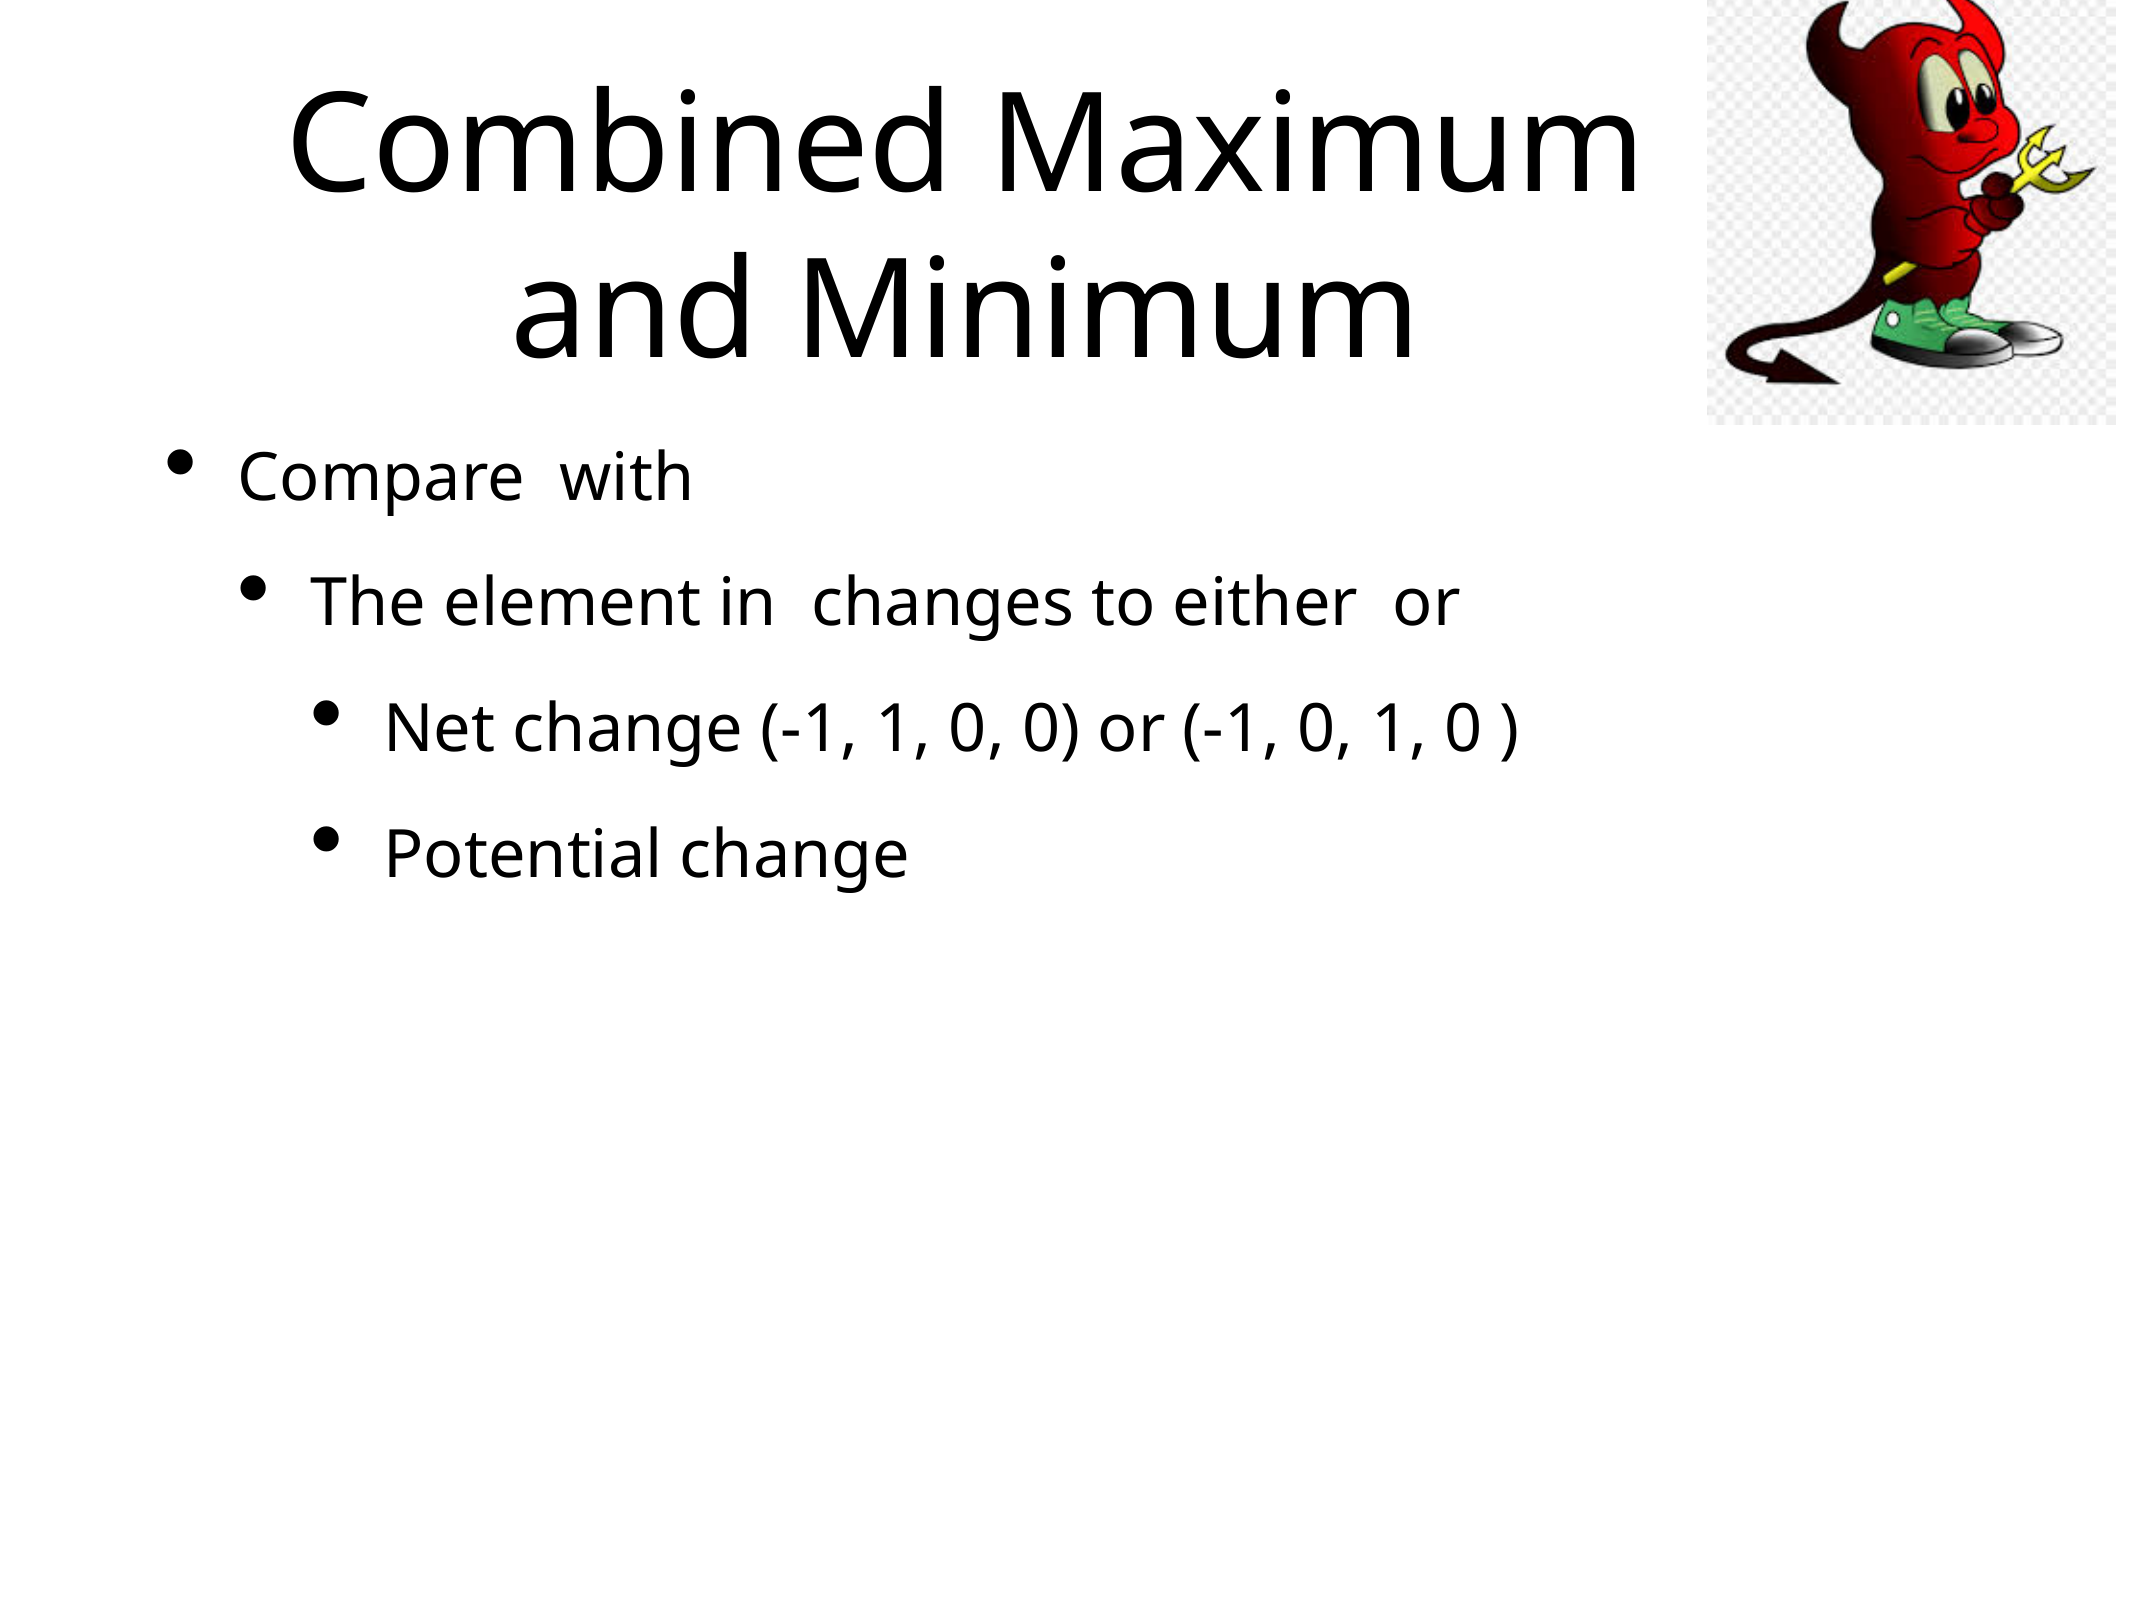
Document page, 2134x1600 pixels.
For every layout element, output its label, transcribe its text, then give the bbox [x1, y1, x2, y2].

picture [1707, 0, 2116, 426]
list Compare with The element in changes to either or Net change (-1, 1, 0, 0) or (-1, 0, 1, 0 ) Potential change [155, 424, 1978, 1457]
title Combined Maximum and Minimum [155, 41, 1707, 397]
